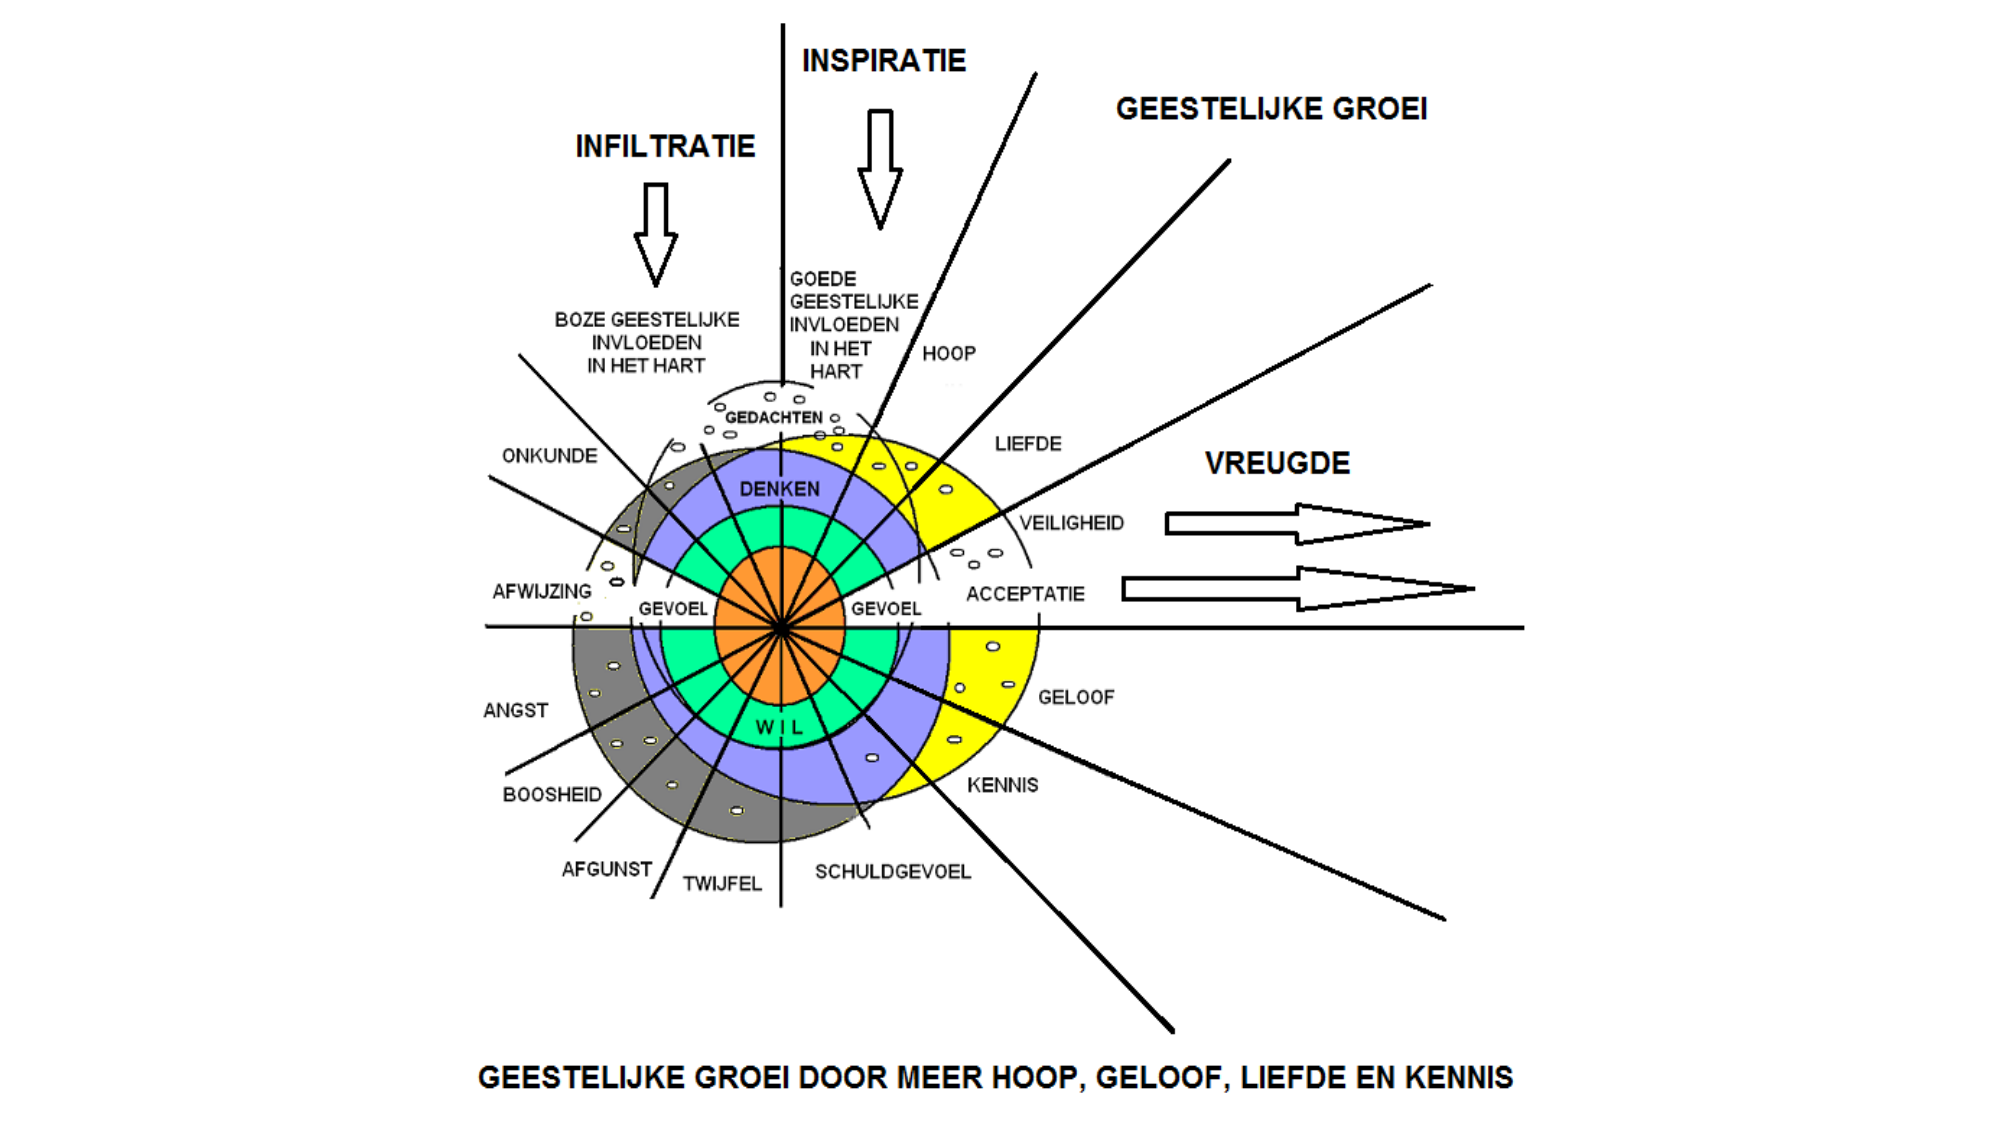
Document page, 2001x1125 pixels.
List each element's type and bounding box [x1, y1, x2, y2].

picture [475, 16, 1526, 1099]
